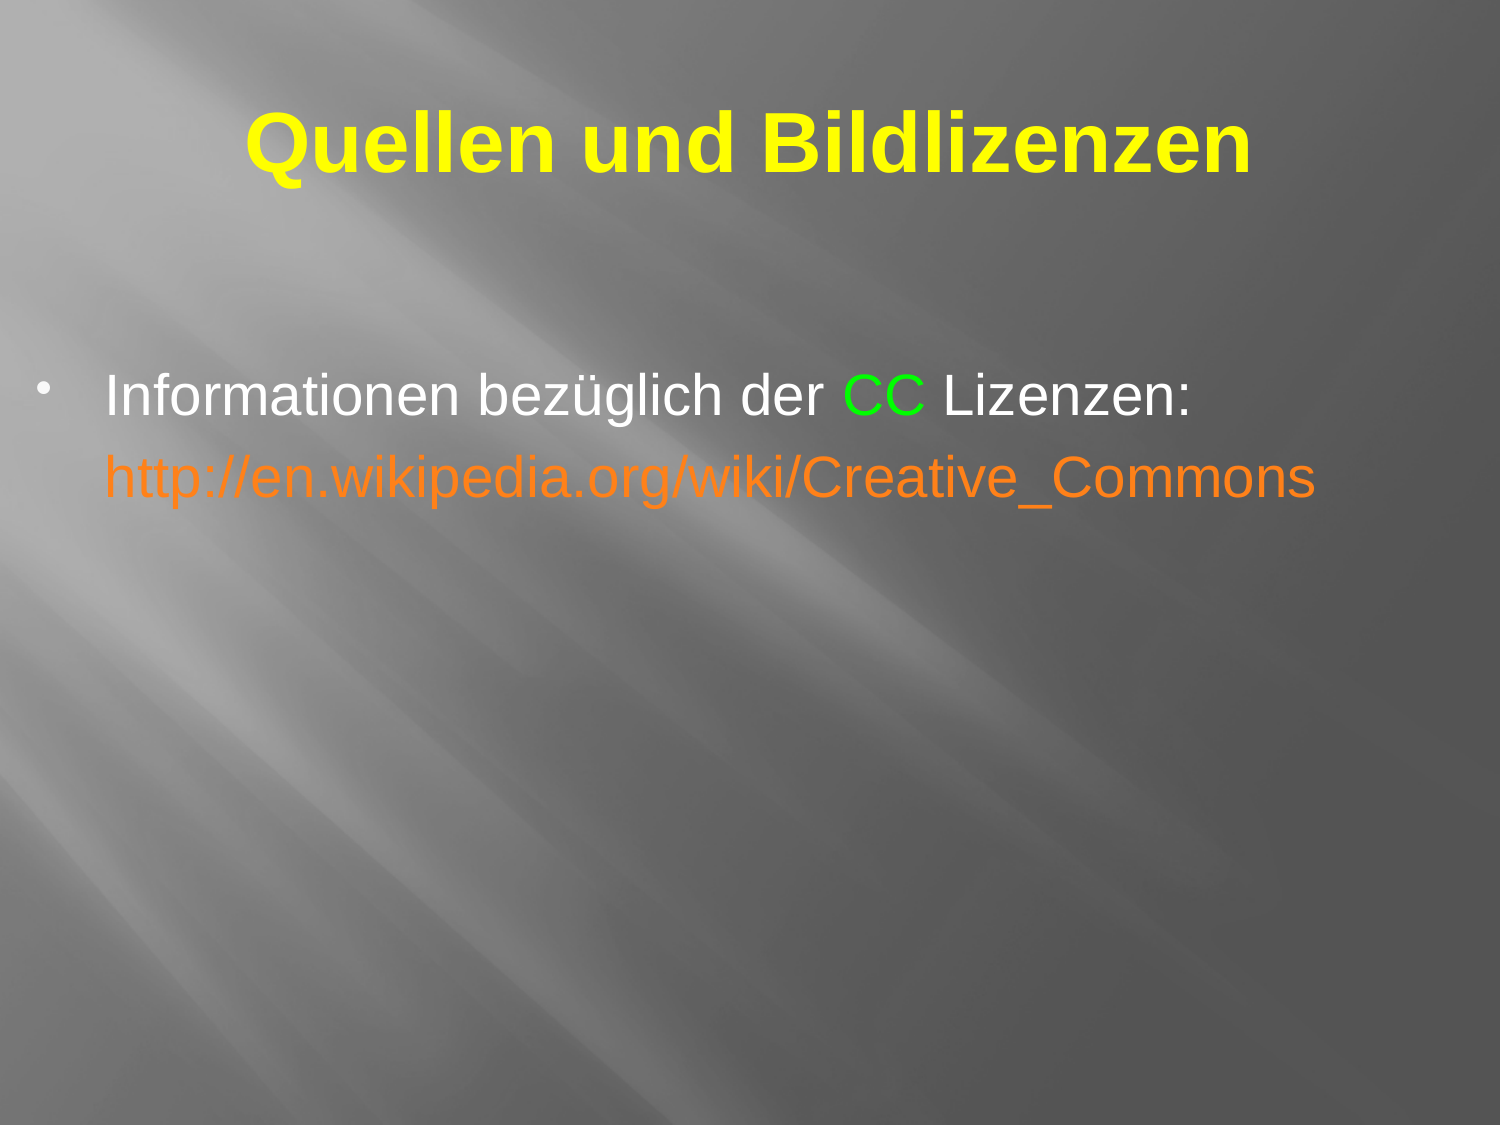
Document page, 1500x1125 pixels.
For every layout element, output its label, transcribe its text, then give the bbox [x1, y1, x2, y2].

list Informationen bezüglich der CC Lizenzen: http://en.wikipedia.org/wiki/Creative_Commons [0, 350, 1500, 1093]
title Quellen und Bildlizenzen [75, 45, 1425, 233]
